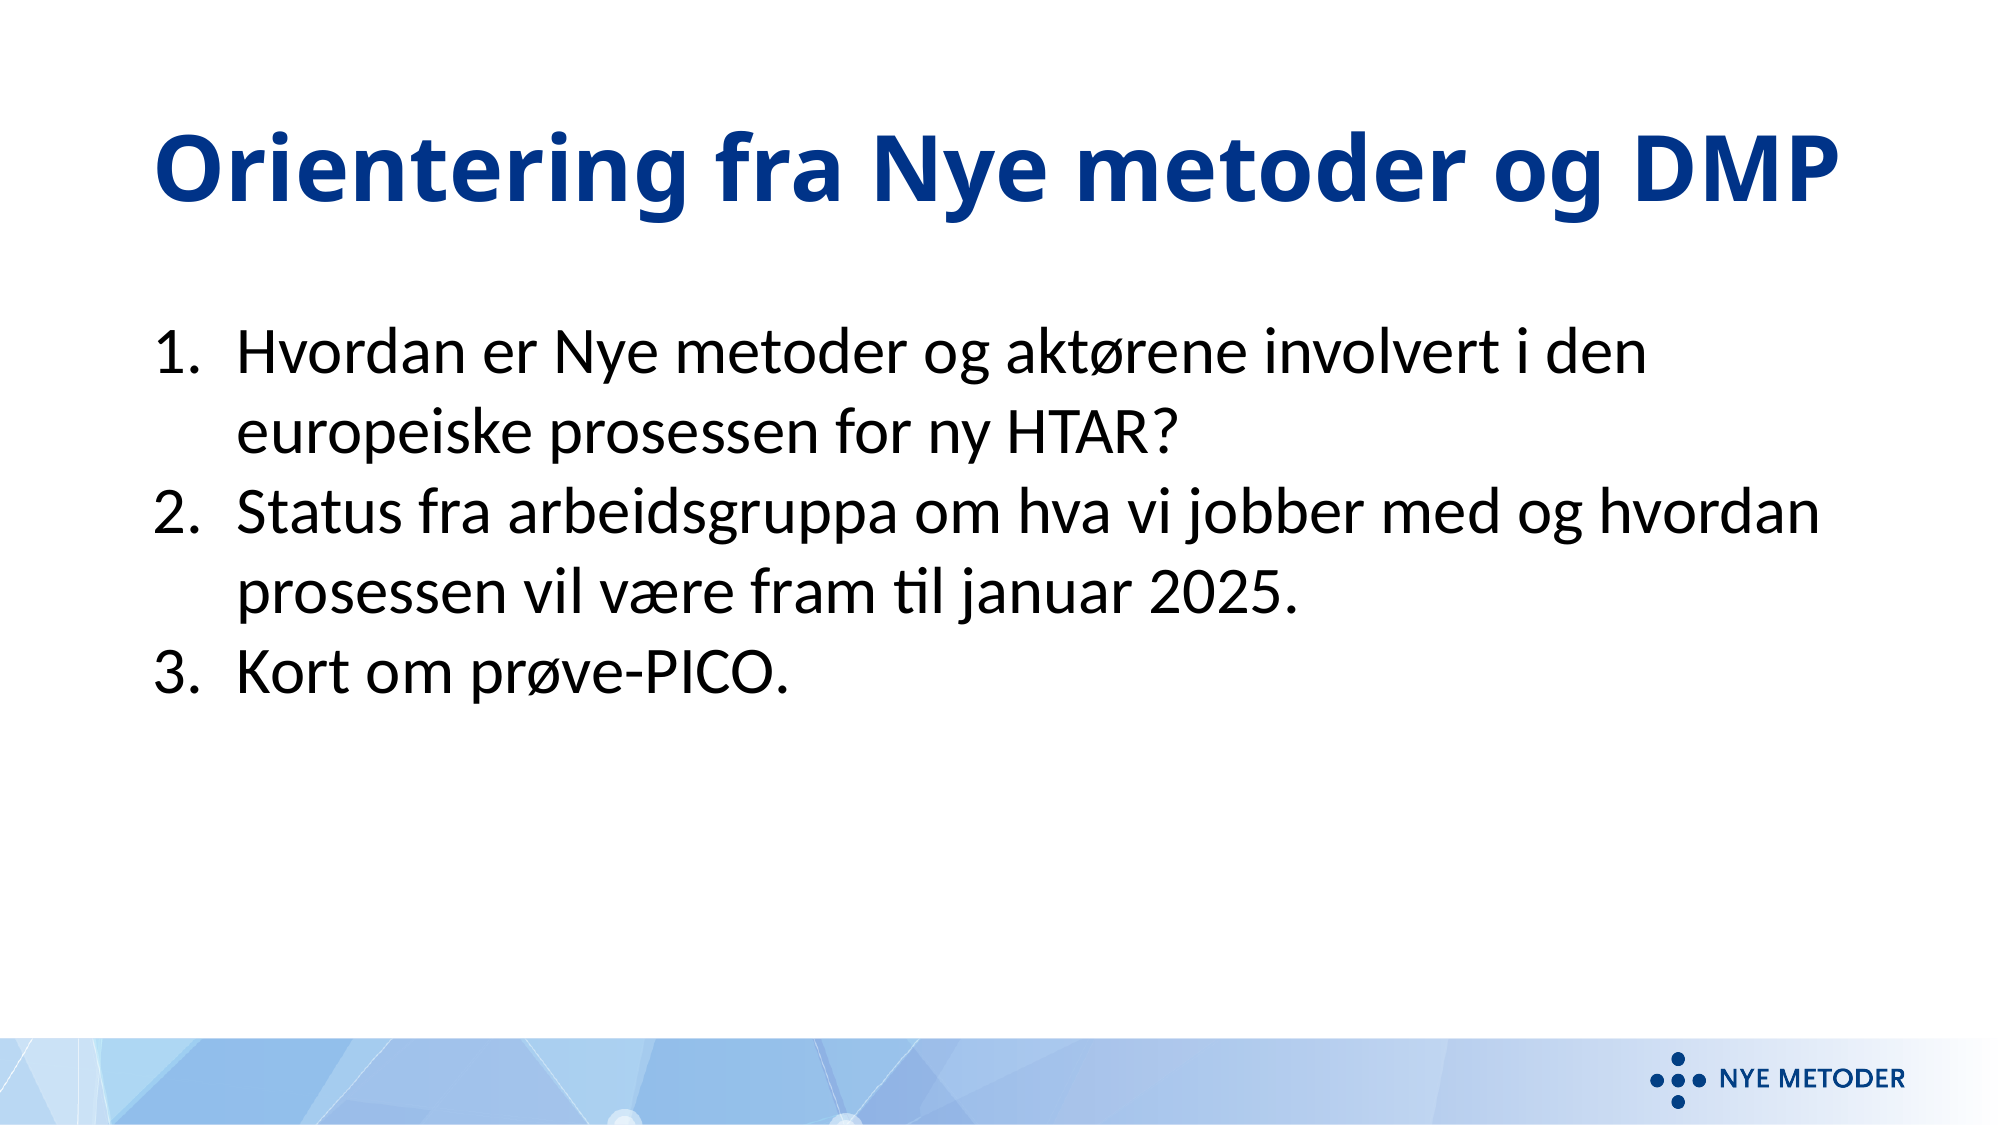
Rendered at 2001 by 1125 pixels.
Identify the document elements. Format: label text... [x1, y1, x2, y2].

list Hvordan er Nye metoder og aktørene involvert i den europeiske prosessen for ny HTAR? Status fra arbeidsgruppa om hva vi jobber med og hvordan prosessen vil være fram til januar 2025. Kort om prøve-PICO. [137, 299, 1863, 1014]
picture [0, 0, 2001, 1125]
title Orientering fra Nye metoder og DMP [137, 59, 1908, 285]
